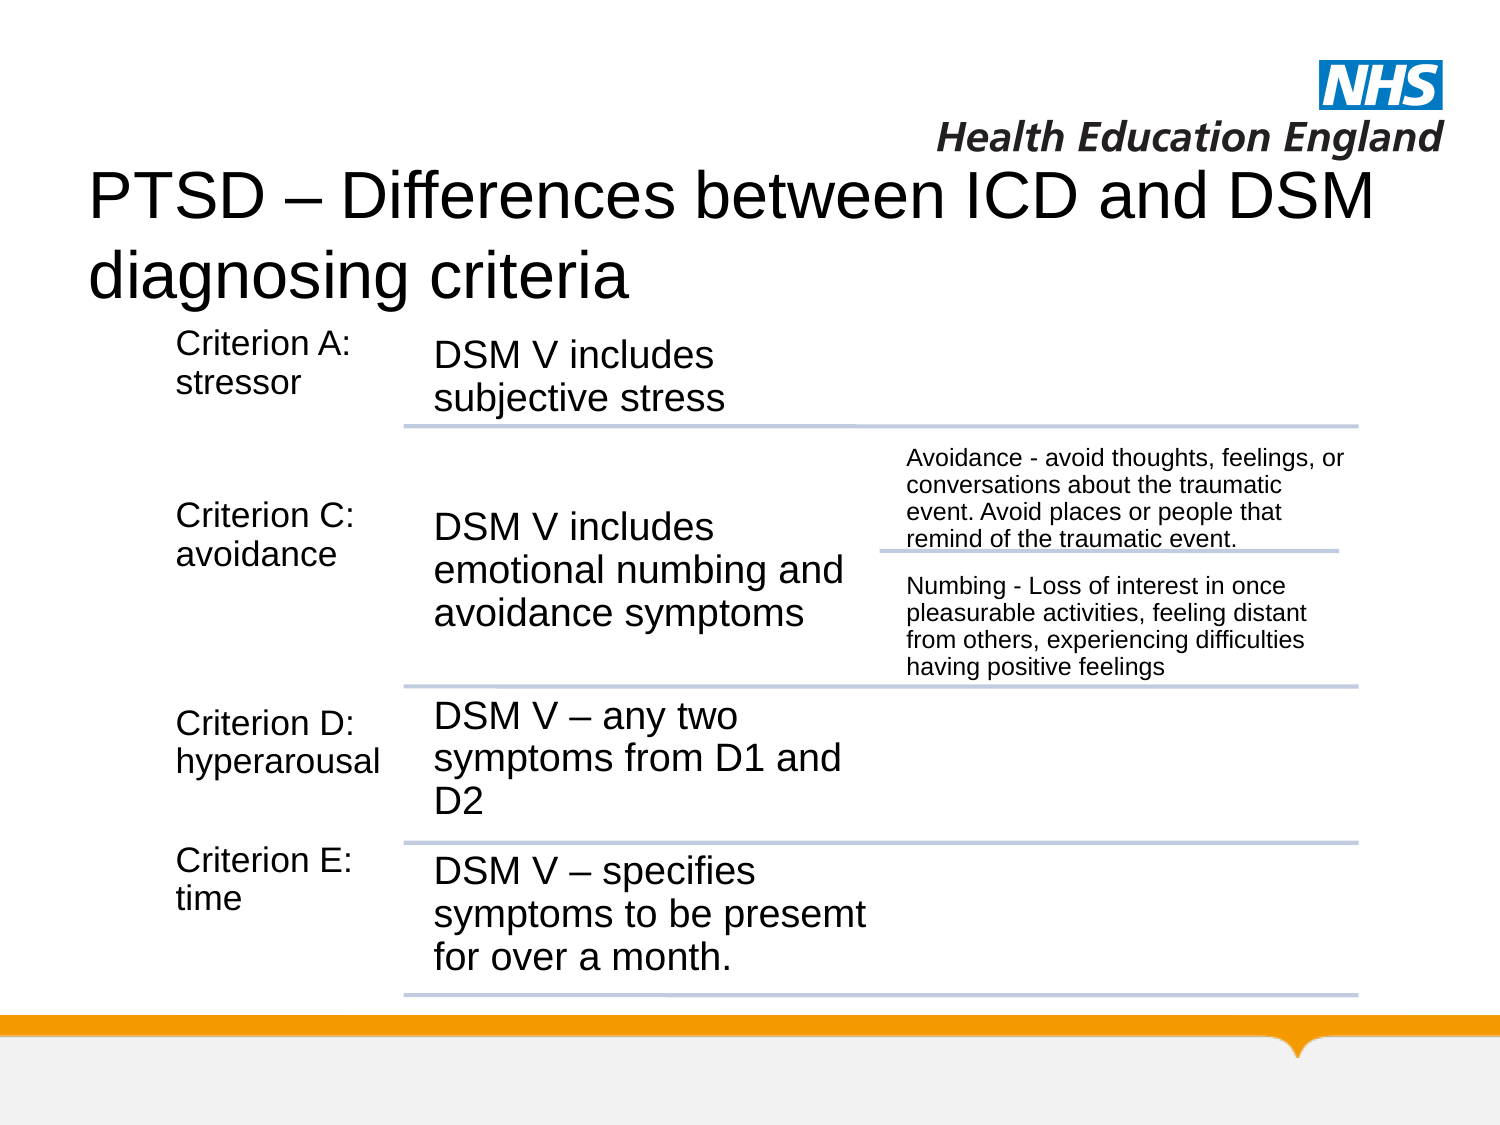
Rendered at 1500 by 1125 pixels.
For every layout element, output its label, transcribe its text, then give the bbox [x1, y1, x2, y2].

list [164, 314, 1359, 1004]
title PTSD – Differences between ICD and DSM diagnosing criteria [74, 144, 1442, 332]
picture [936, 59, 1445, 161]
